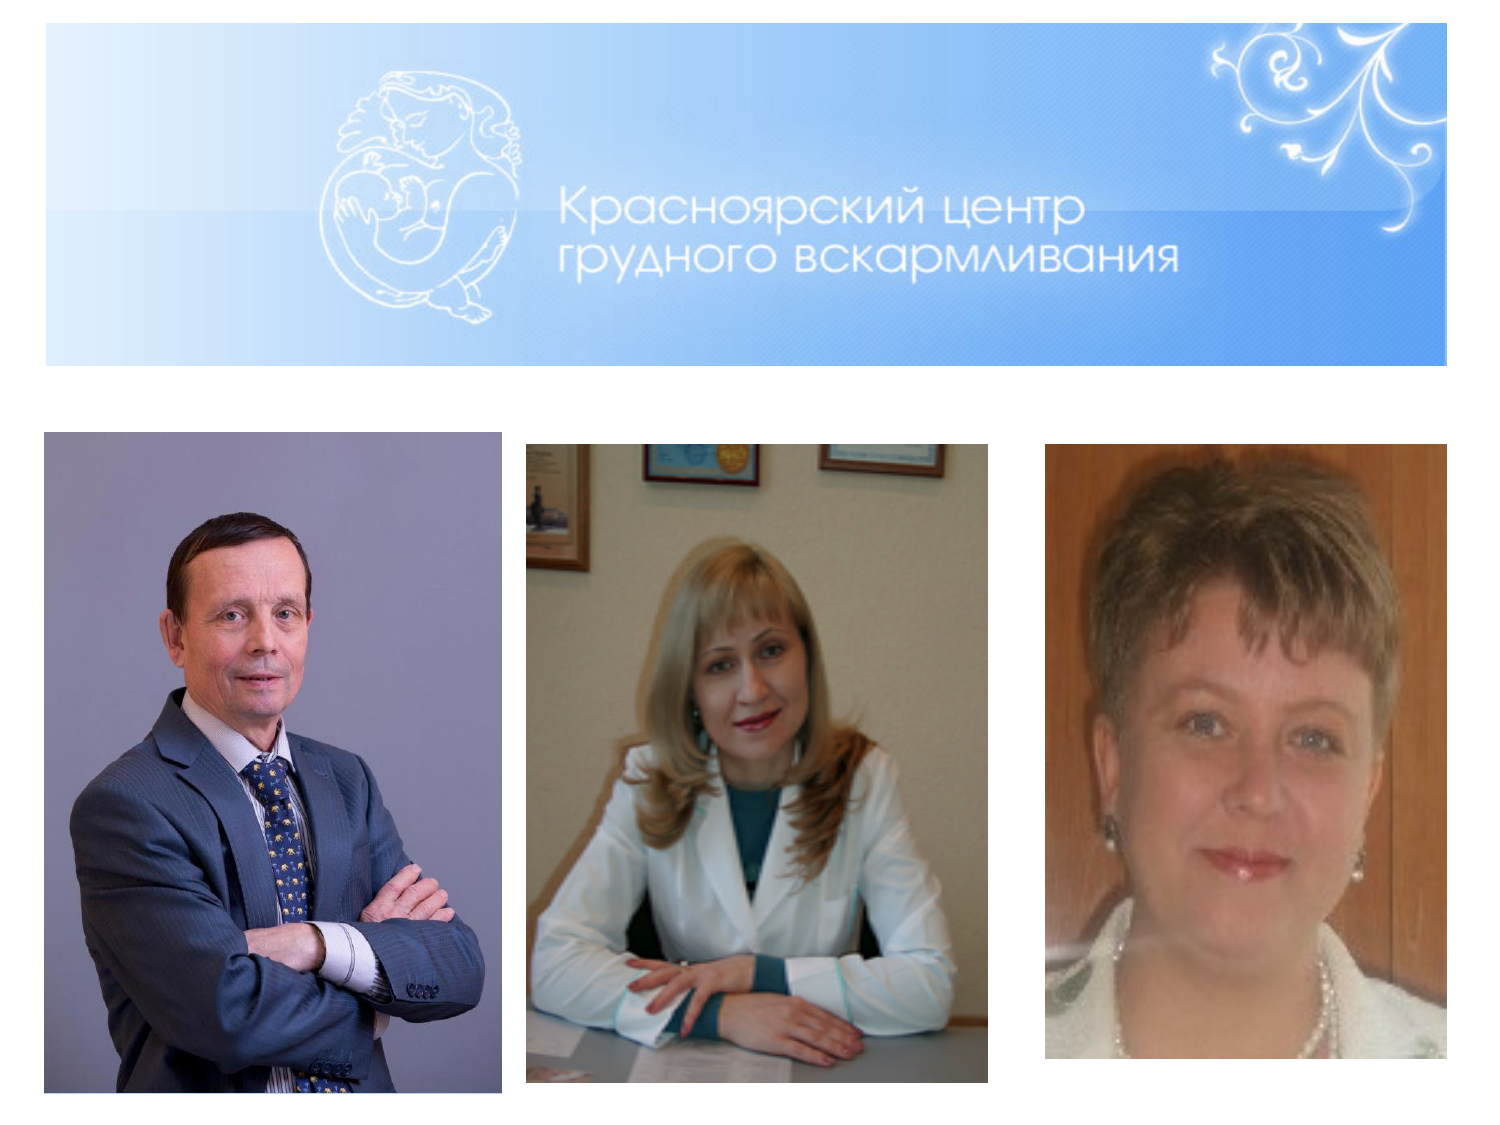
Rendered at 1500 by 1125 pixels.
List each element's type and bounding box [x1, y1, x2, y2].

picture [526, 444, 988, 1083]
picture [46, 23, 1448, 367]
picture [44, 432, 503, 1095]
picture [1045, 444, 1448, 1059]
